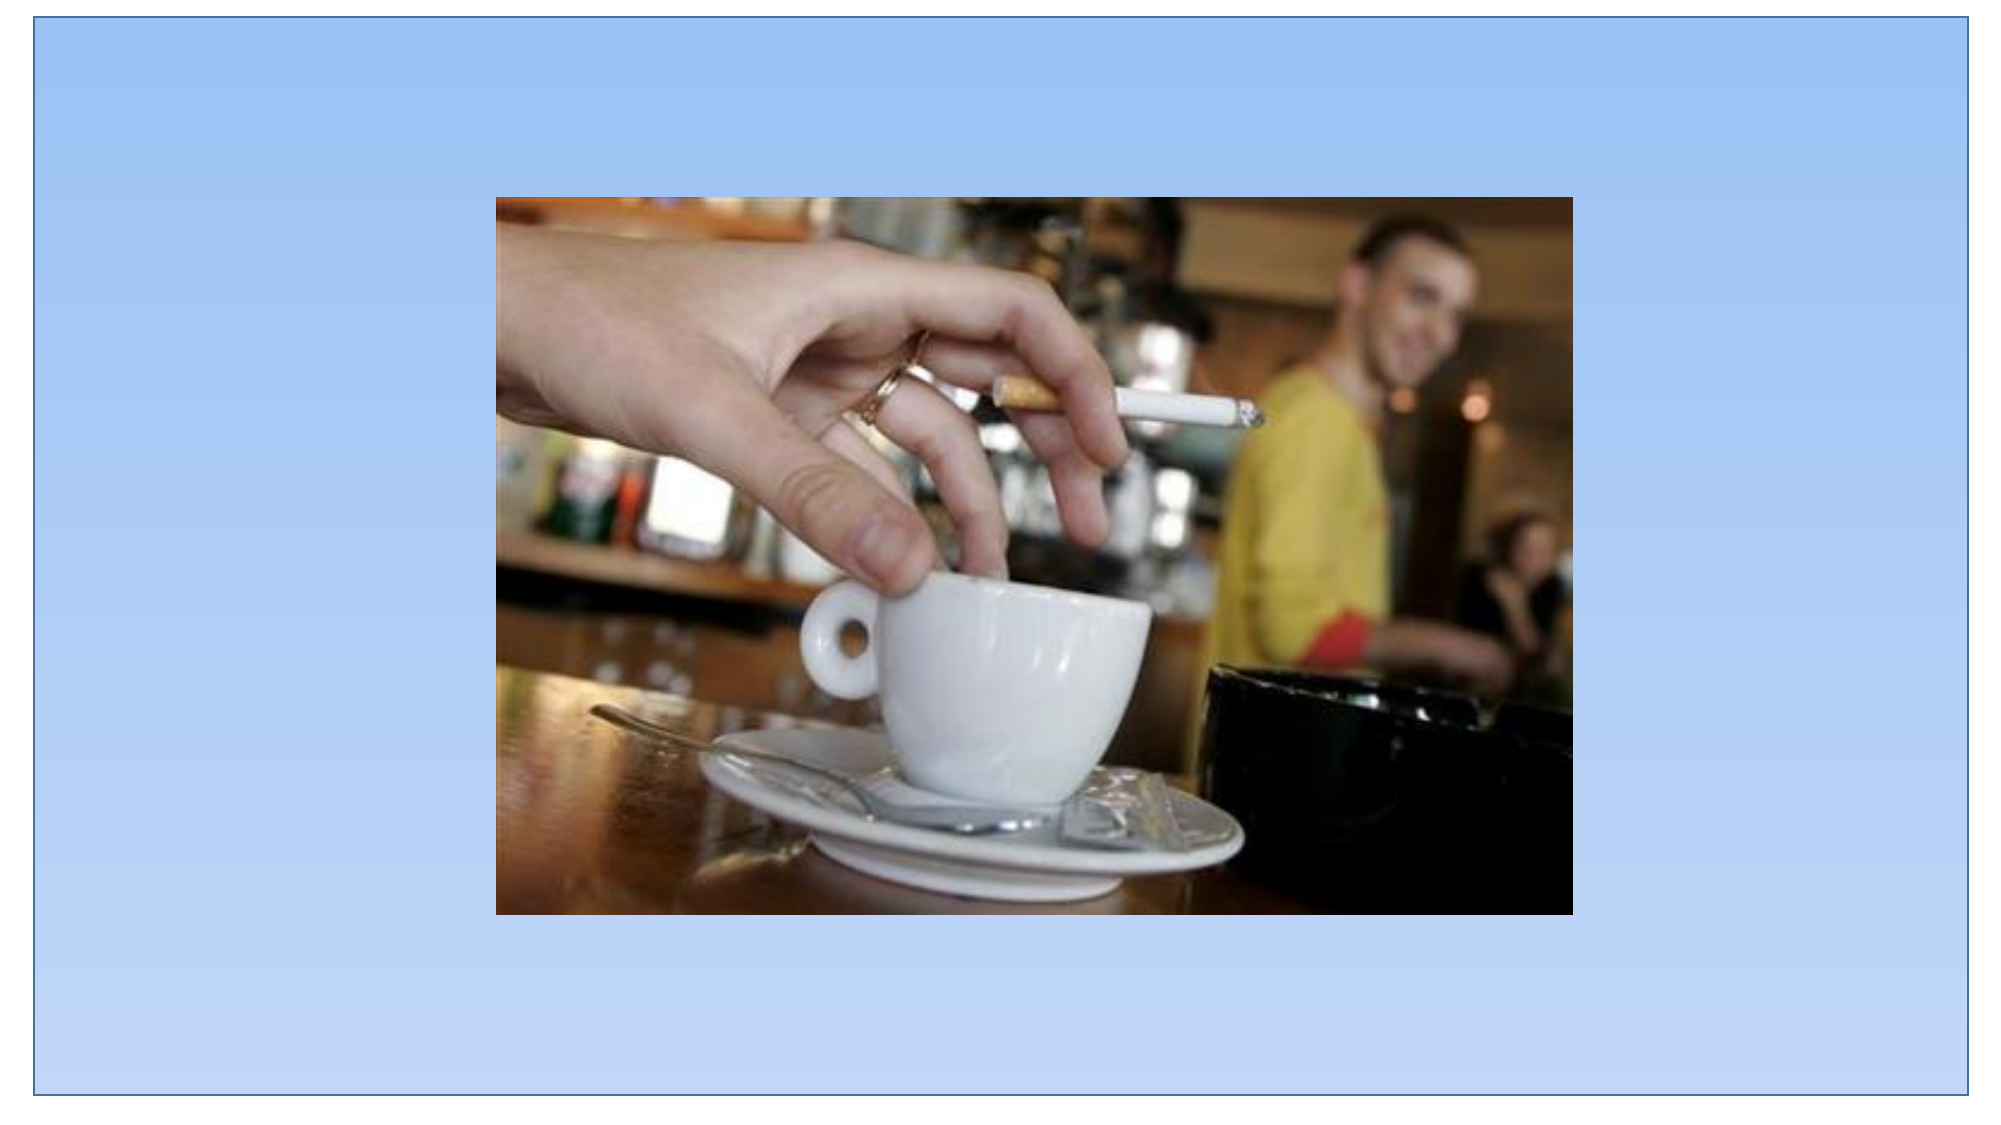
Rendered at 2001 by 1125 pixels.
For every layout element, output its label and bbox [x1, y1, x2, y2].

text_box [33, 16, 1969, 1096]
picture [496, 197, 1573, 915]
